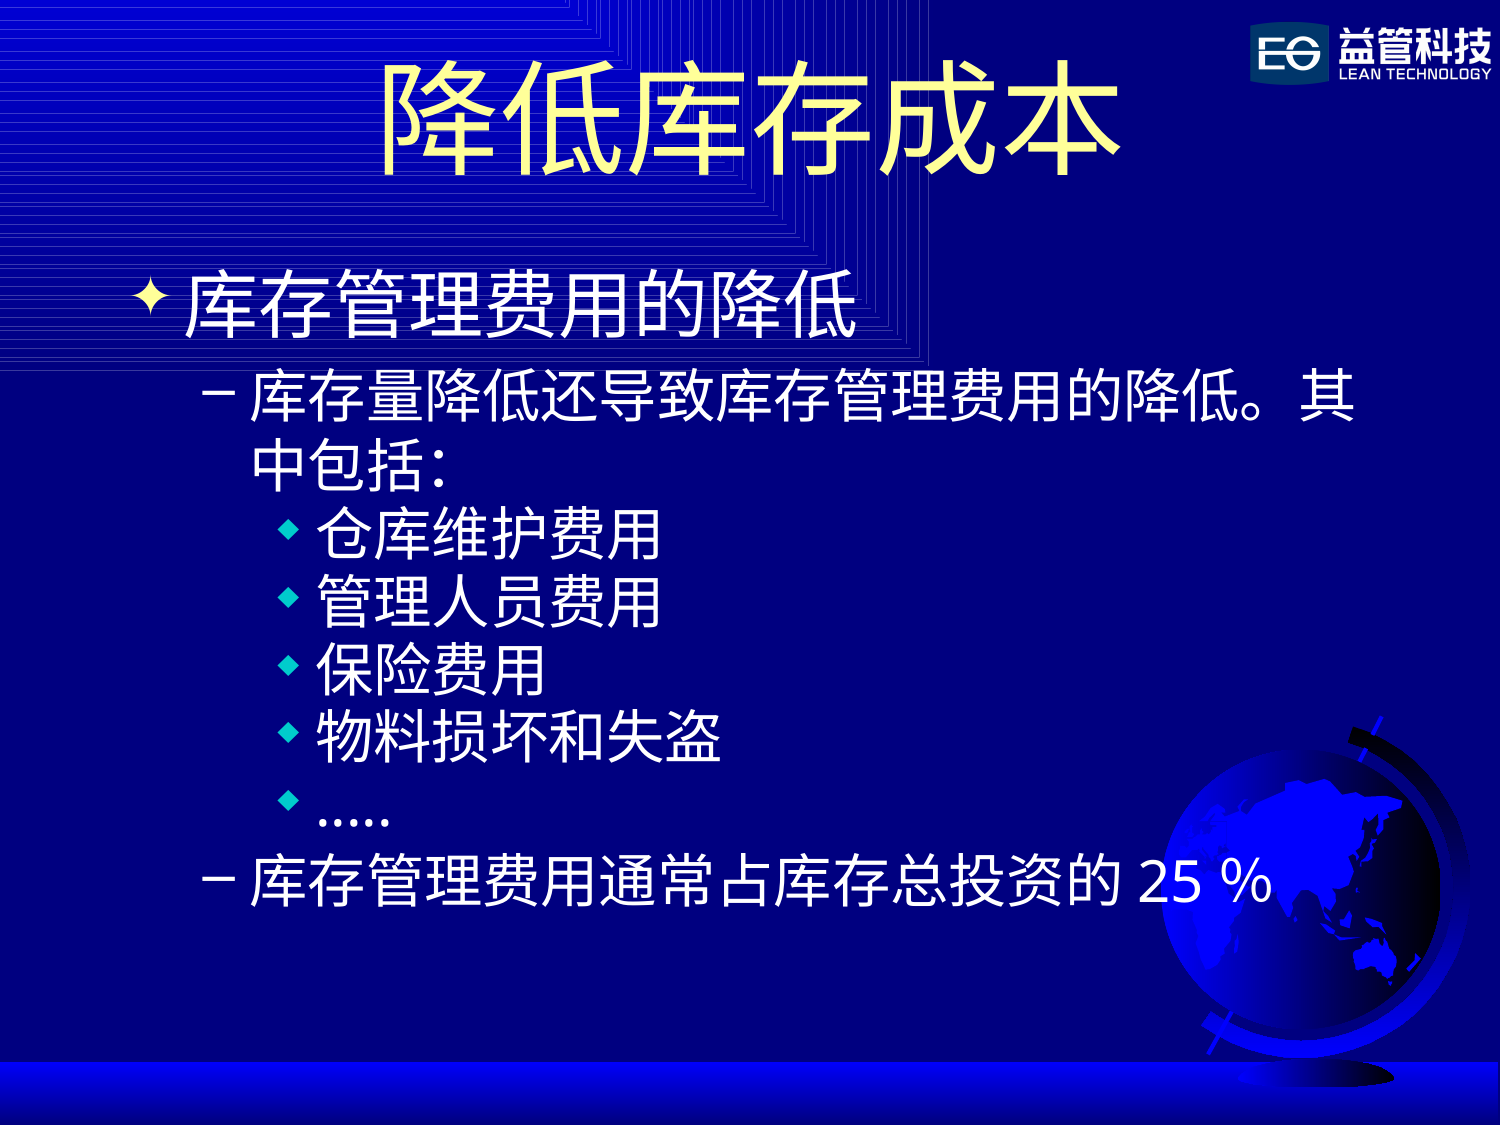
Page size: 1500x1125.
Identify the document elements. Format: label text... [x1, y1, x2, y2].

slide_number [1074, 1049, 1388, 1125]
picture [1243, 7, 1500, 103]
list 库存管理费用的降低 库存量降低还导致库存管理费用的降低。其中包括： 仓库维护费用 管理人员费用 保险费用 物料损坏和失盗 ..... 库存管理费用通常占库存总投资的25％ [112, 249, 1388, 1001]
title 降低库存成本 [112, 46, 1388, 185]
